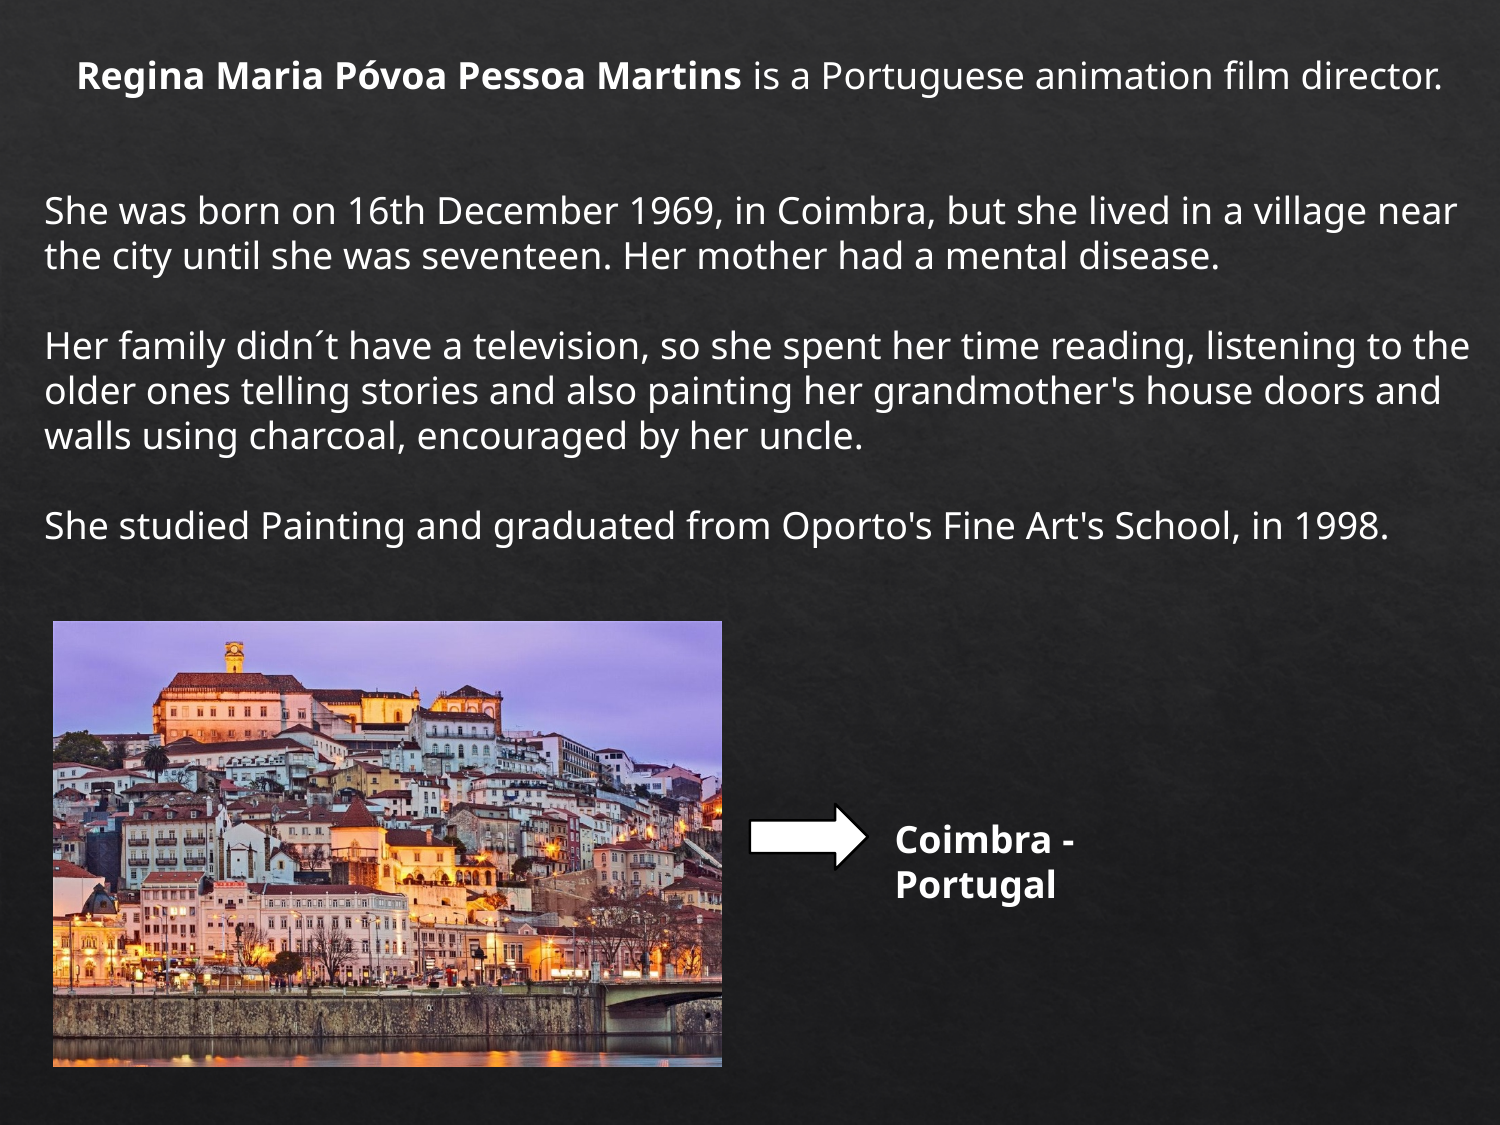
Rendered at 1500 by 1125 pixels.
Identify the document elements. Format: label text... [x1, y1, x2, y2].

text_box [748, 802, 869, 871]
text_box Coimbra - Portugal [879, 808, 1235, 914]
picture [52, 621, 722, 1068]
text_box Regina Maria Póvoa Pessoa Martins is a Portuguese animation film director. She was born on 16th December 1969, in Coimbra, but she lived in a village near the city until she was seventeen. Her mother had a mental disease. Her family didn´t have a television, so she spent her time reading, listening to the older ones telling stories and also painting her grandmother's house doors and walls using charcoal, encouraged by her uncle. She studied Painting and graduated from Oporto's Fine Art's School, in 1998. [29, 0, 1500, 555]
